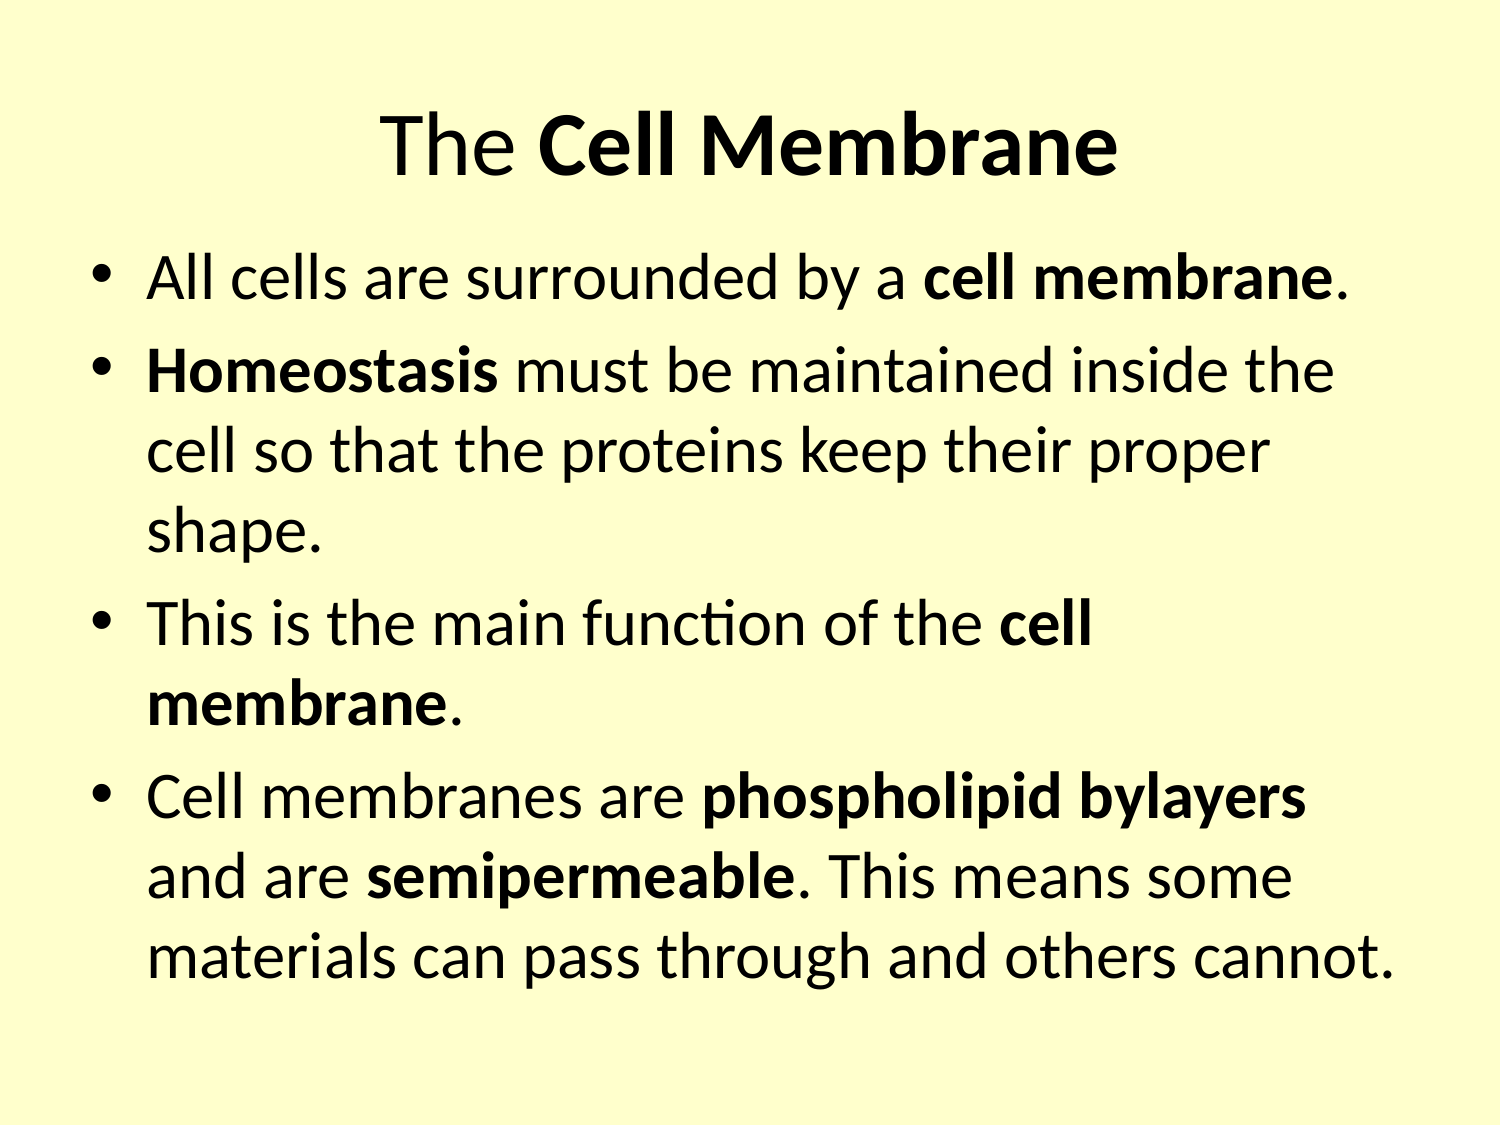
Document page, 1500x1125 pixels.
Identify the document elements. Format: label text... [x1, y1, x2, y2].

list All cells are surrounded by a cell membrane. Homeostasis must be maintained inside the cell so that the proteins keep their proper shape. This is the main function of the cell membrane. Cell membranes are phospholipid bylayers and are semipermeable. This means some materials can pass through and others cannot. [75, 224, 1425, 1088]
title The Cell Membrane [75, 45, 1425, 224]
